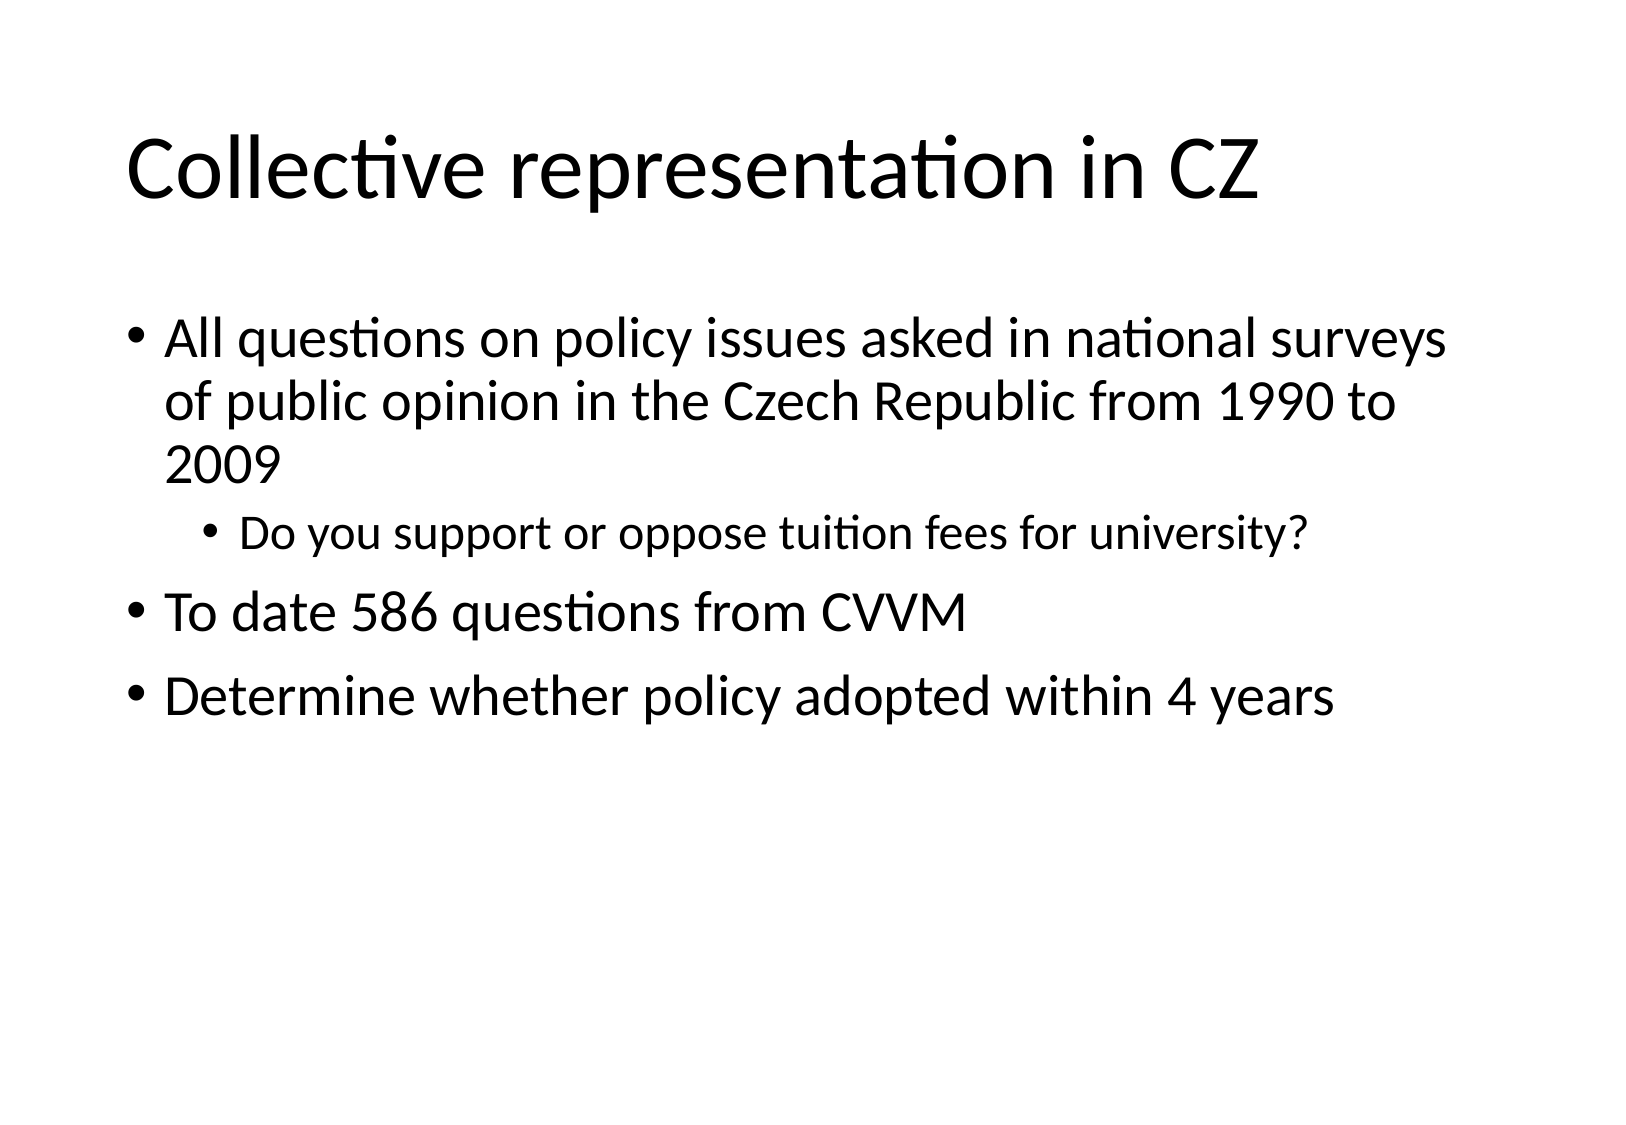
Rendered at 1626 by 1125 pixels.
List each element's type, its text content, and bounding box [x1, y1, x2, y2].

title Collective representation in CZ [111, 59, 1514, 278]
list All questions on policy issues asked in national surveys of public opinion in the Czech Republic from 1990 to 2009 Do you support or oppose tuition fees for university? To date 586 questions from CVVM Determine whether policy adopted within 4 years [111, 299, 1514, 1014]
